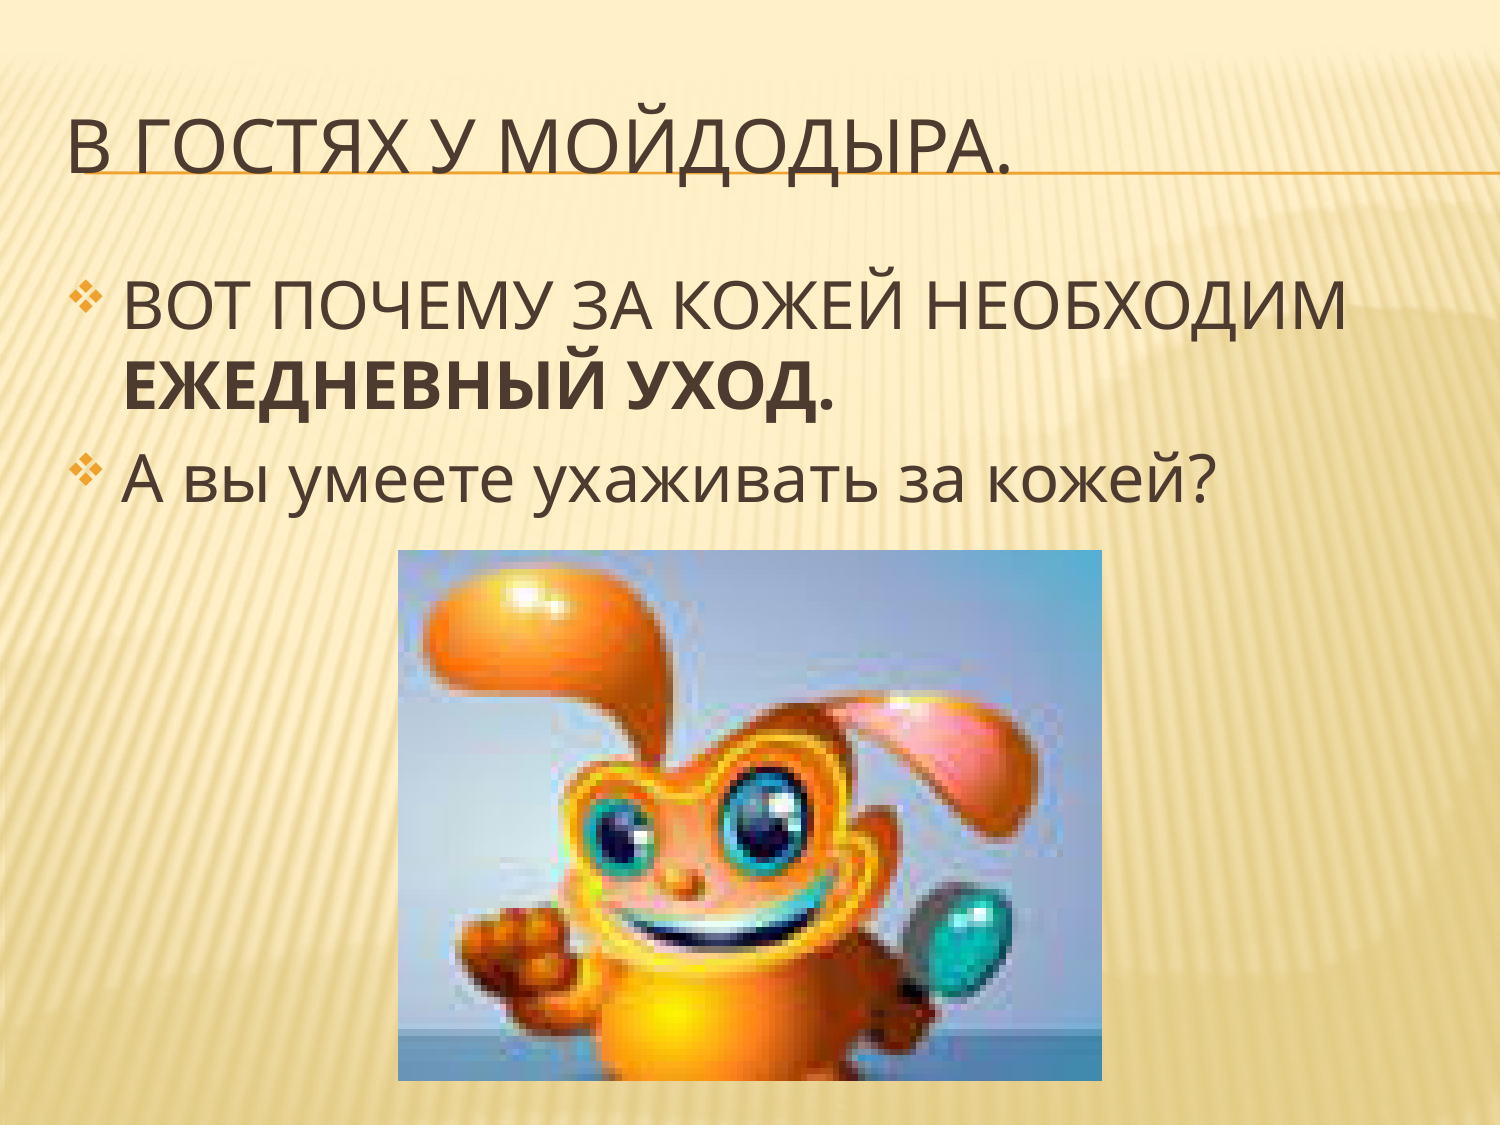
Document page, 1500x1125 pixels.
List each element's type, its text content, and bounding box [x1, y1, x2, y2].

picture [398, 550, 1102, 1082]
list ВОТ ПОЧЕМУ ЗА КОЖЕЙ НЕОБХОДИМ ЕЖЕДНЕВНЫЙ УХОД. А вы умеете ухаживать за кожей? [49, 254, 1476, 998]
title В ГОСТЯХ У МОЙДОДЫРА. [50, 75, 1475, 213]
